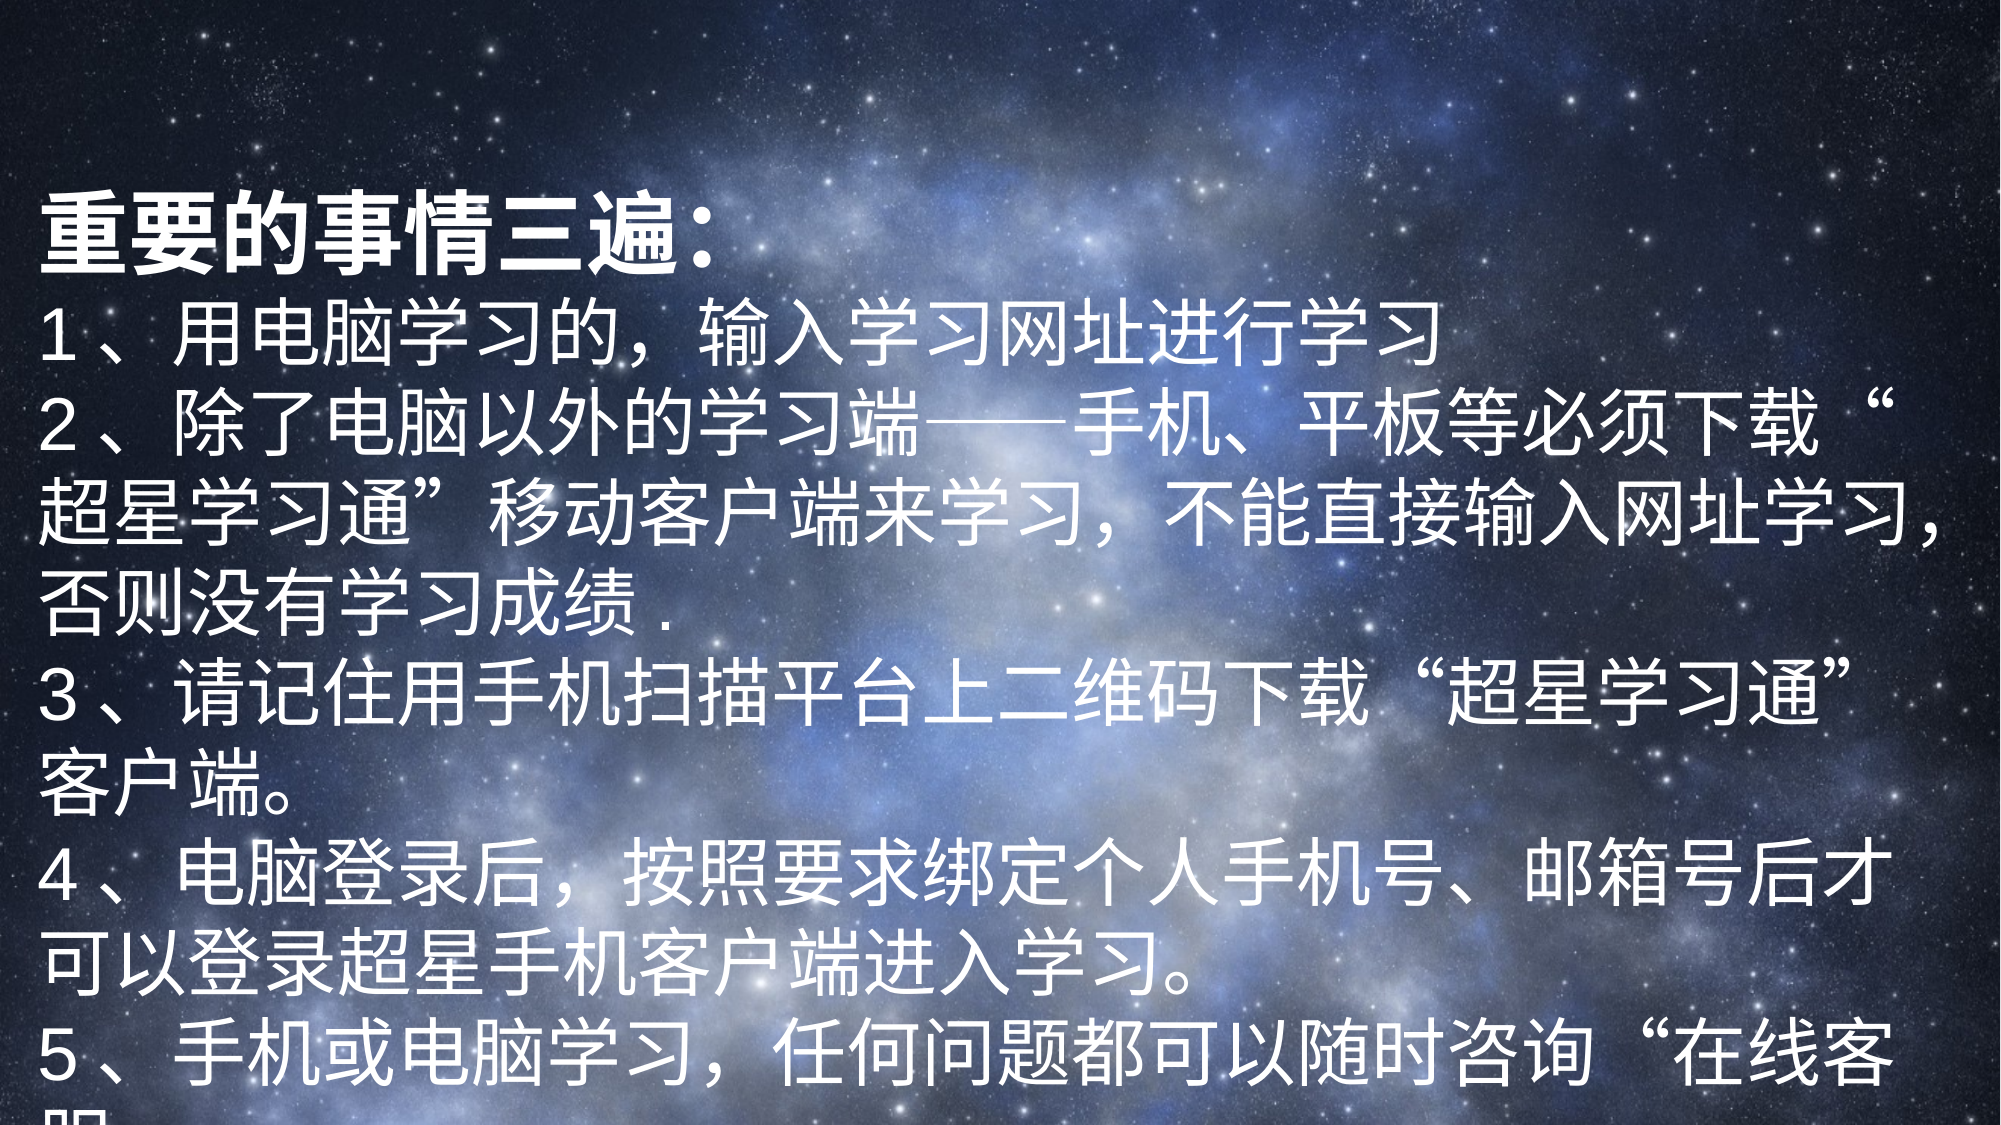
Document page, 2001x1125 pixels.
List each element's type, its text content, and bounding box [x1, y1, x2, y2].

picture [0, 0, 2001, 1125]
text_box 重要的事情三遍： 1、用电脑学习的，输入学习网址进行学习 2、除了电脑以外的学习端——手机、平板等必须下载“ 超星学习通”移动客户端来学习，不能直接输入网址学习，否则没有学习成绩. 3、请记住用手机扫描平台上二维码下载“超星学习通” 客户端。 4、电脑登录后，按照要求绑定个人手机号、邮箱号后才可以登录超星手机客户端进入学习。 5、手机或电脑学习，任何问题都可以随时咨询“在线客服 [22, 168, 1983, 1125]
